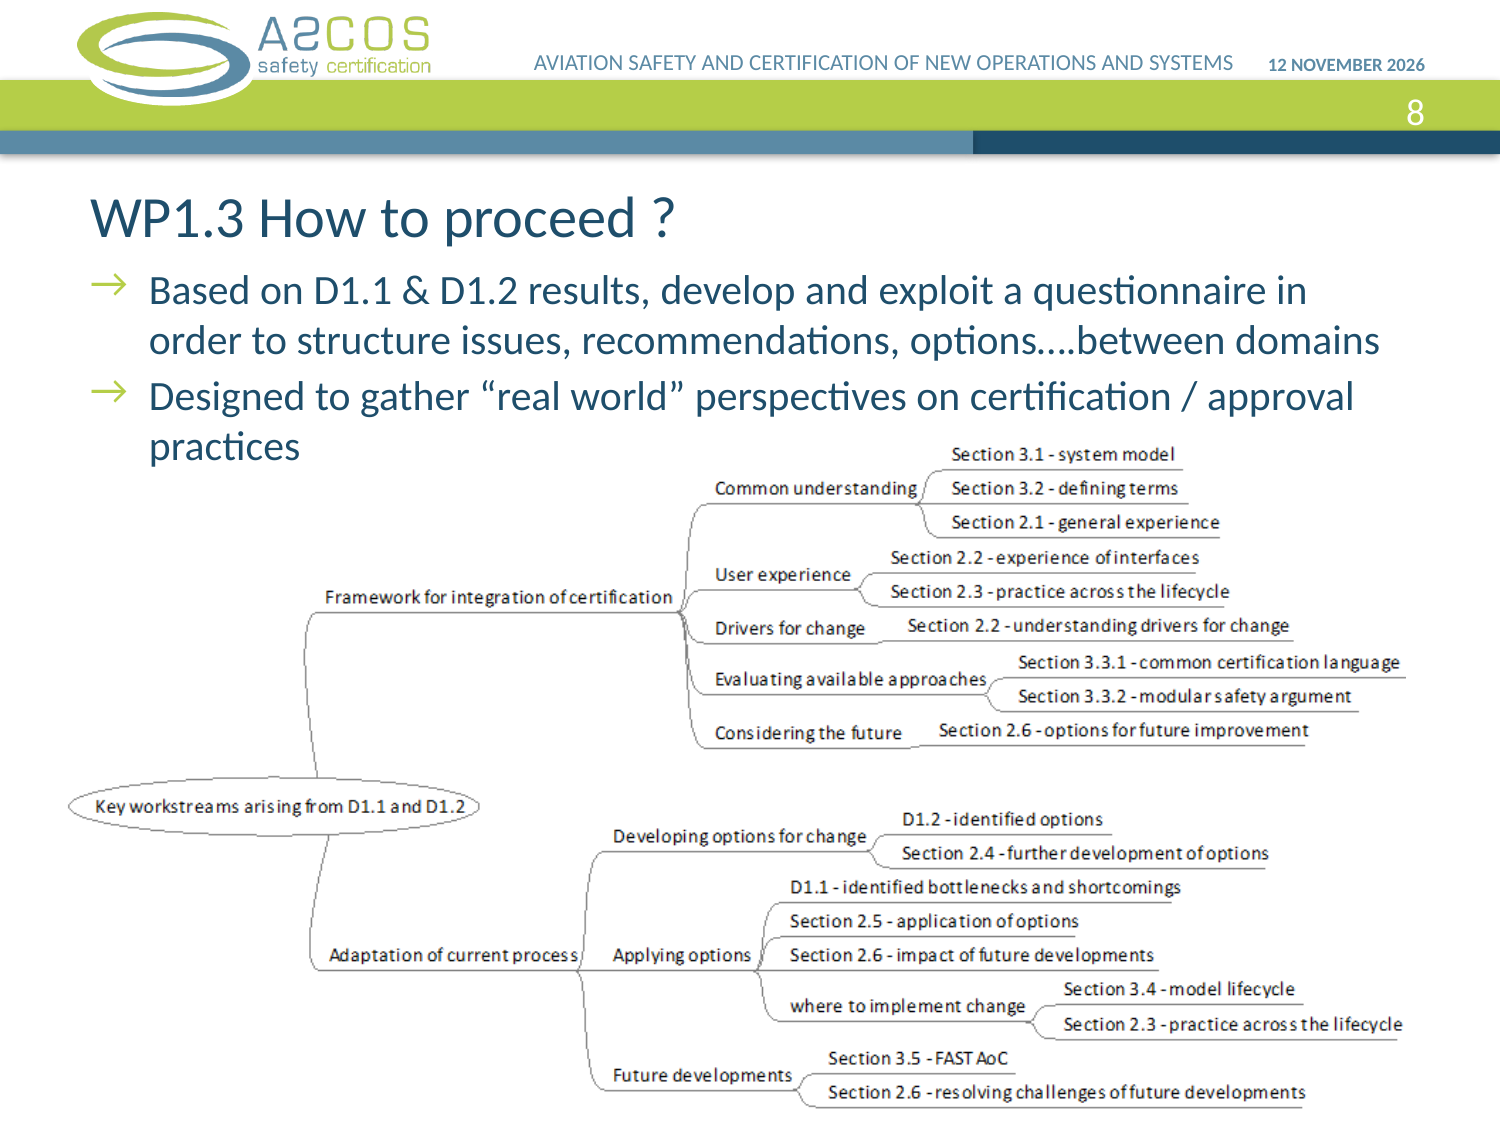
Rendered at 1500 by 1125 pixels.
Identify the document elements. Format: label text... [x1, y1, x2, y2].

list Based on D1.1 & D1.2 results, develop and exploit a questionnaire in order to structure issues, recommendations, options….between domains Designed to gather “real world” perspectives on certification / approval practices [74, 254, 1426, 976]
picture [77, 12, 431, 81]
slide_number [1246, 7, 1425, 83]
title WP1.3 How to proceed ? [74, 81, 1426, 254]
slide_number 8 [1299, 83, 1425, 141]
footer AVIATION SAFETY AND CERTIFICATION OF NEW OPERATIONS AND SYSTEMS [442, 7, 1235, 83]
picture [57, 440, 1406, 1110]
